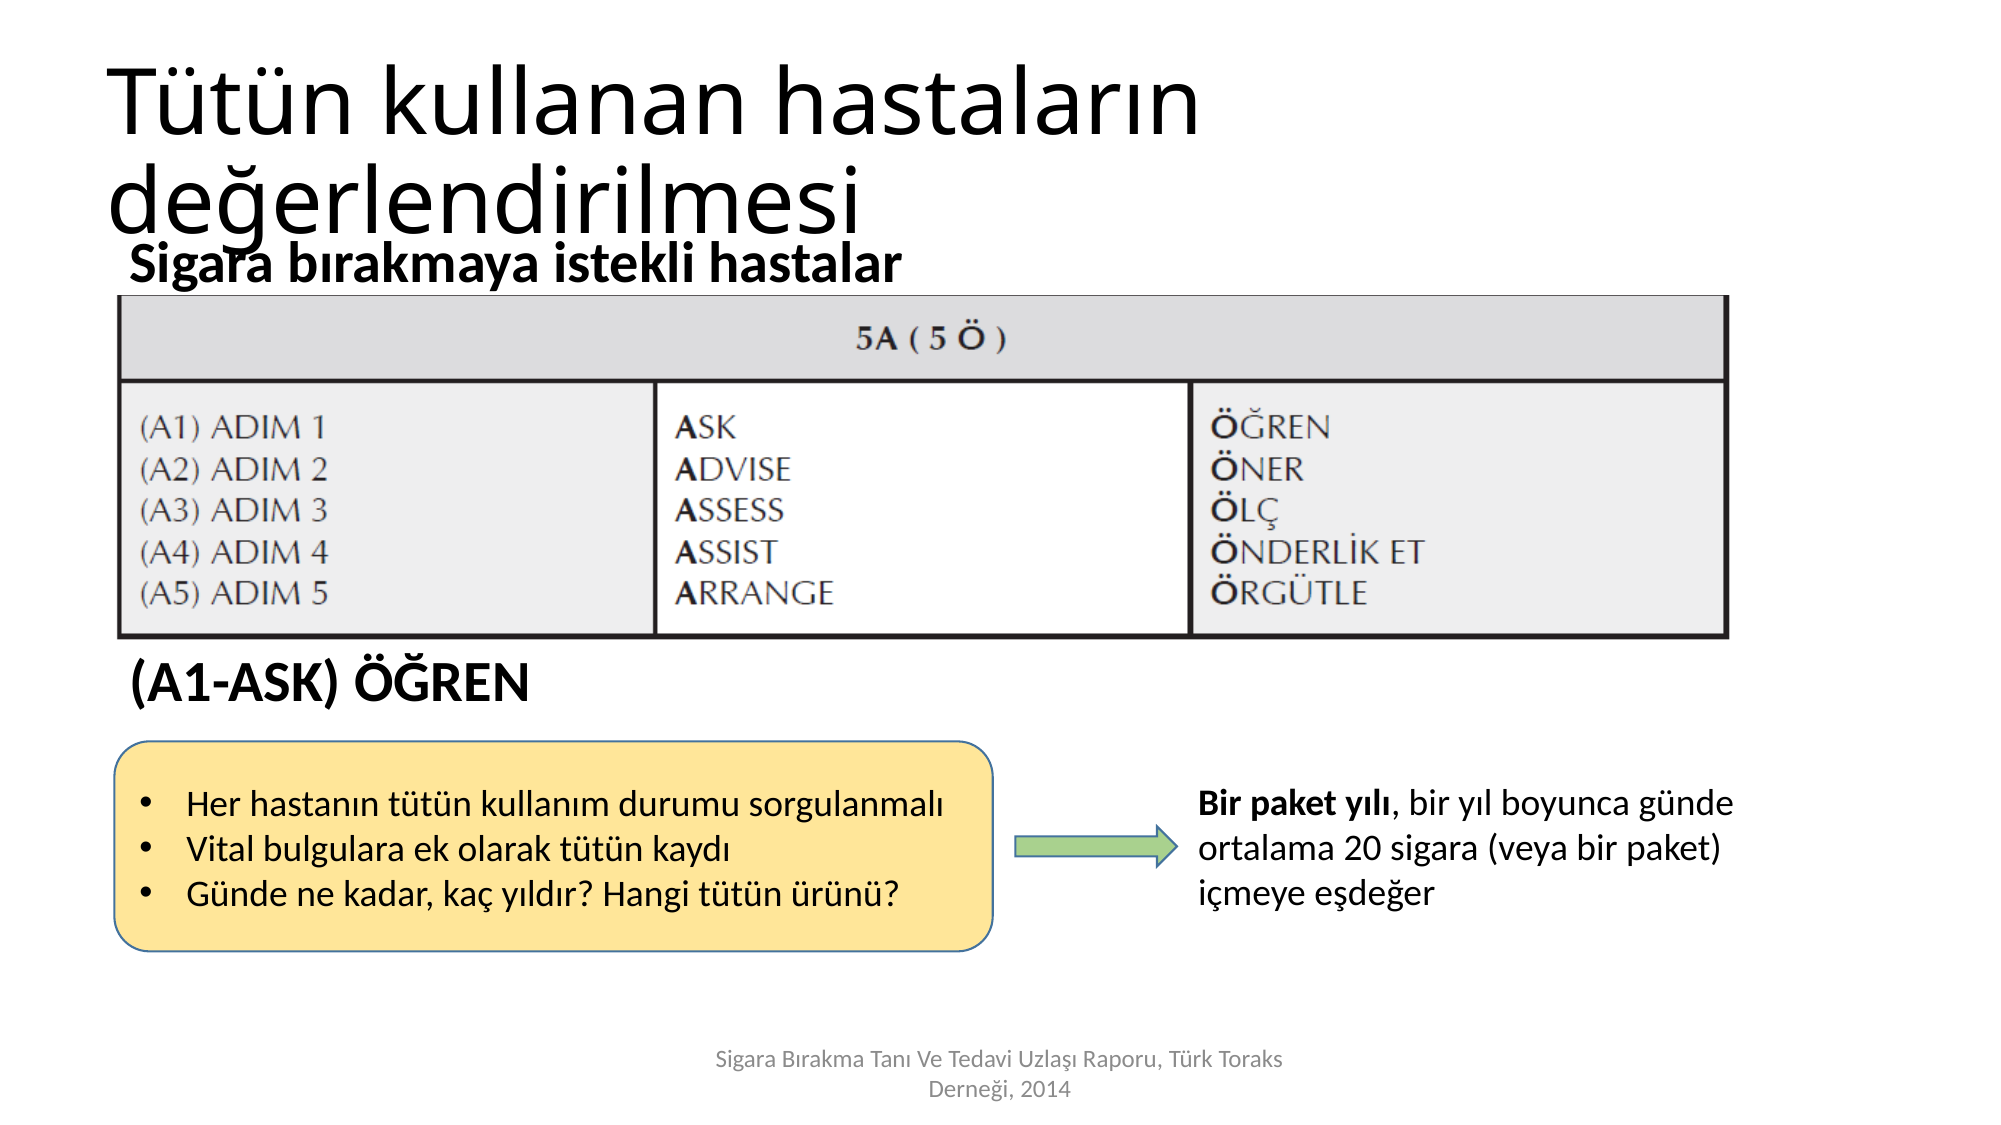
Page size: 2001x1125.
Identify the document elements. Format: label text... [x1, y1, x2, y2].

text_box Bir paket yılı, bir yıl boyunca günde ortalama 20 sigara (veya bir paket) içmeye eşdeğer [1183, 770, 1817, 921]
text_box [1014, 823, 1179, 869]
footer Sigara Bırakma Tanı Ve Tedavi Uzlaşı Raporu, Türk Toraks Derneği, 2014 [662, 1042, 1338, 1103]
title Tütün kullanan hastaların değerlendirilmesi [91, 45, 1817, 264]
text_box Her hastanın tütün kullanım durumu sorgulanmalı Vital bulgulara ek olarak tütün kaydı Günde ne kadar, kaç yıldır? Hangi tütün ürünü? [113, 740, 994, 953]
picture [114, 295, 1730, 640]
list Sigara bırakmaya istekli hastalar (A1-ASK) ÖĞREN [114, 225, 1965, 1054]
